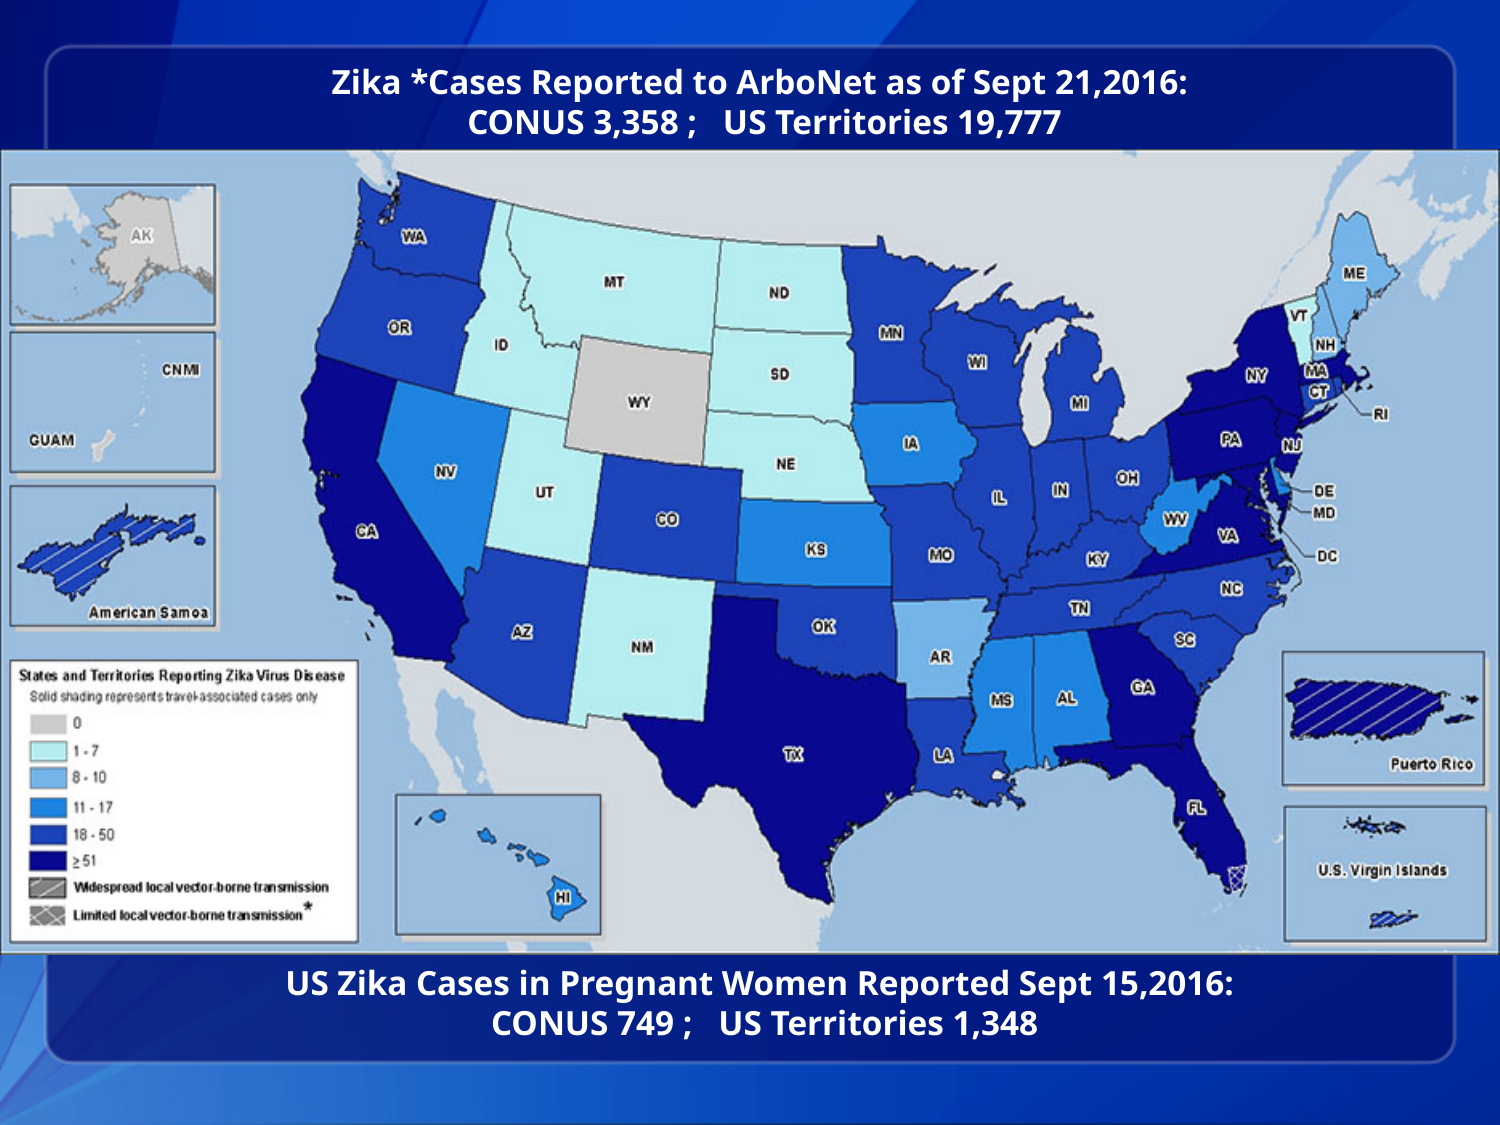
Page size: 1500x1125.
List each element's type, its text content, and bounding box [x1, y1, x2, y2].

text_box Zika *Cases Reported to ArboNet as of Sept 21,2016: CONUS 3,358 ; US Territories 19,777 [118, 54, 1411, 148]
text_box US Zika Cases in Pregnant Women Reported Sept 15,2016: CONUS 749 ; US Territories 1,348 [118, 963, 1411, 1050]
picture [0, 0, 1500, 1125]
